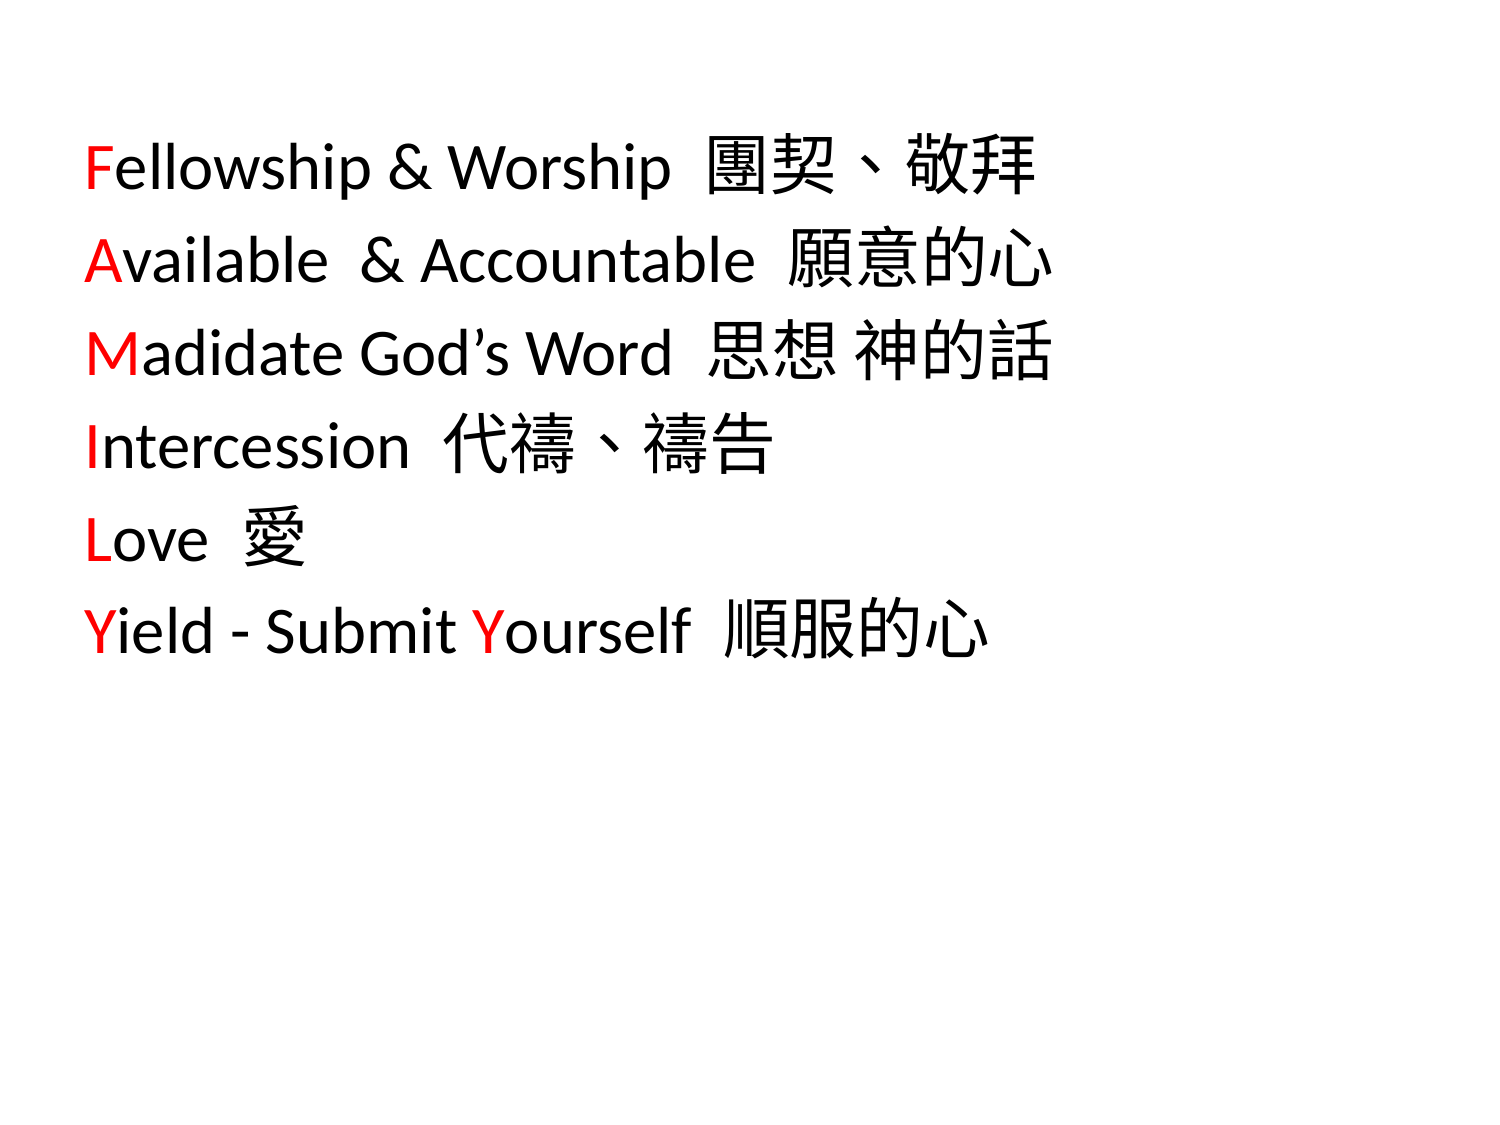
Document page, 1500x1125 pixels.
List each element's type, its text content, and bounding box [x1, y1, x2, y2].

subtitle Fellowship & Worship 團契、敬拜 Available & Accountable 願意的心 Madidate God’s Word 思想 神的話 Intercession 代禱、禱告 Love 愛 Yield - Submit Yourself 順服的心 [69, 124, 1431, 1030]
